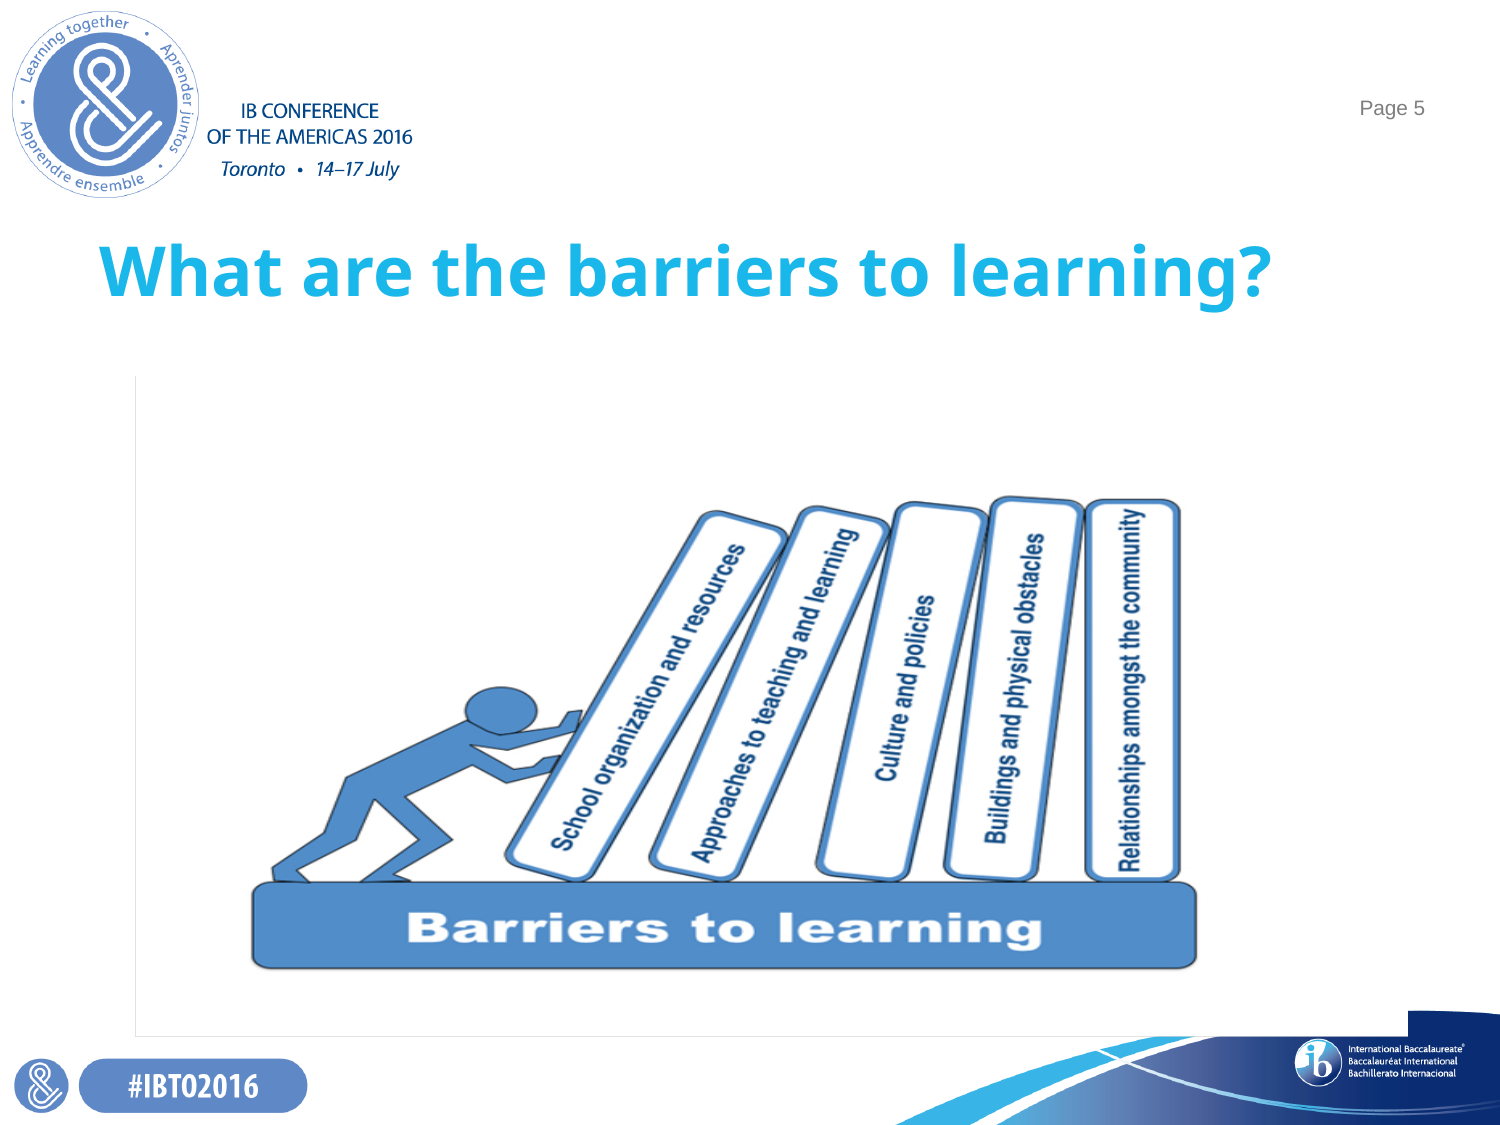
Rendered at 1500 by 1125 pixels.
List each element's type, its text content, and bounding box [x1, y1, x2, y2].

slide_number Page 5 [1358, 94, 1425, 132]
picture [0, 0, 1500, 1125]
title What are the barriers to learning? [99, 236, 1282, 377]
